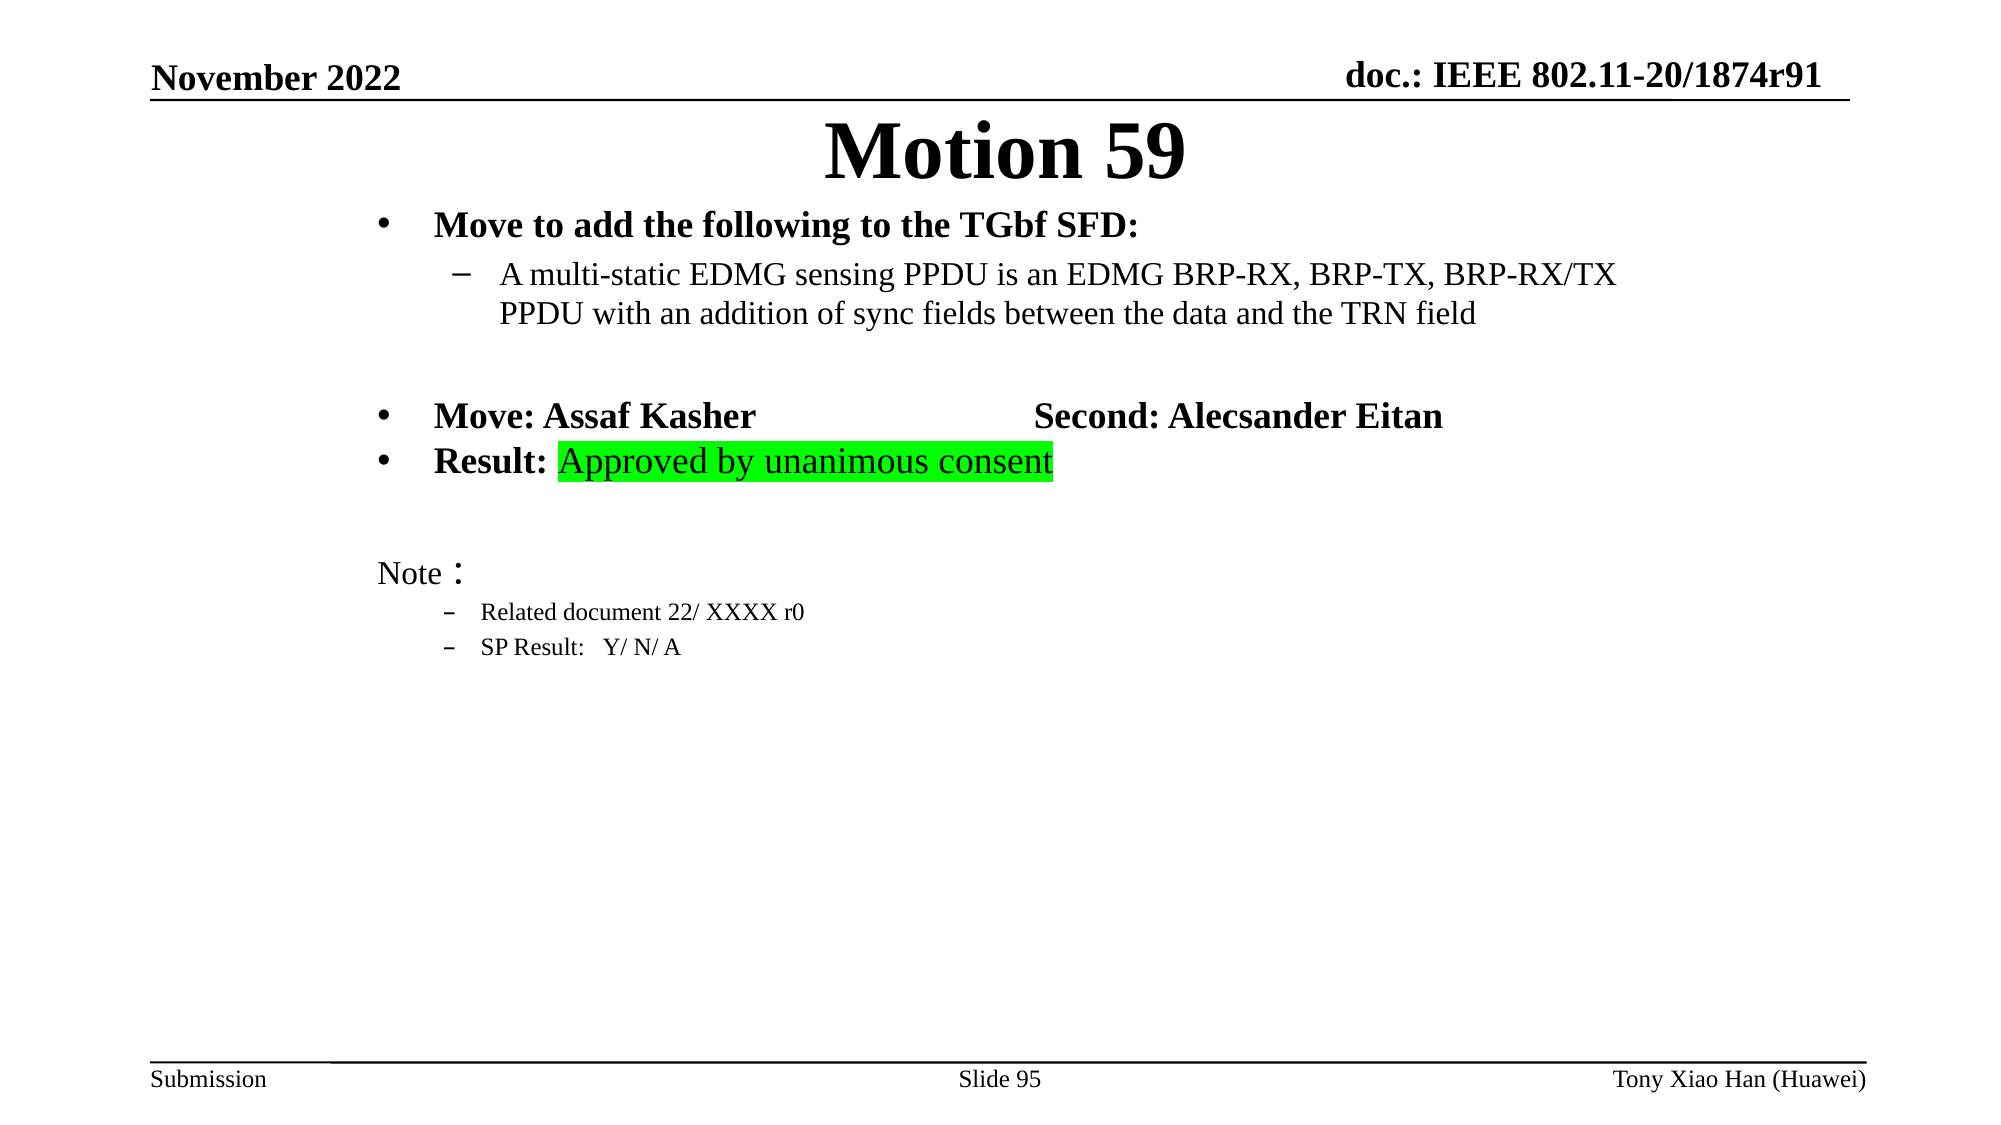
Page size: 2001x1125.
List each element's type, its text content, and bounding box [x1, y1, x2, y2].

text_box Move to add the following to the TGbf SFD: A multi-static EDMG sensing PPDU is an EDMG BRP-RX, BRP-TX, BRP-RX/TX PPDU with an addition of sync fields between the data and the TRN field Move: Assaf Kasher Second: Alecsander Eitan Result: Approved by unanimous consent Note： Related document 22/ XXXX r0 SP Result: Y/ N/ A [362, 162, 1638, 850]
text_box Motion 59 [368, 87, 1644, 225]
